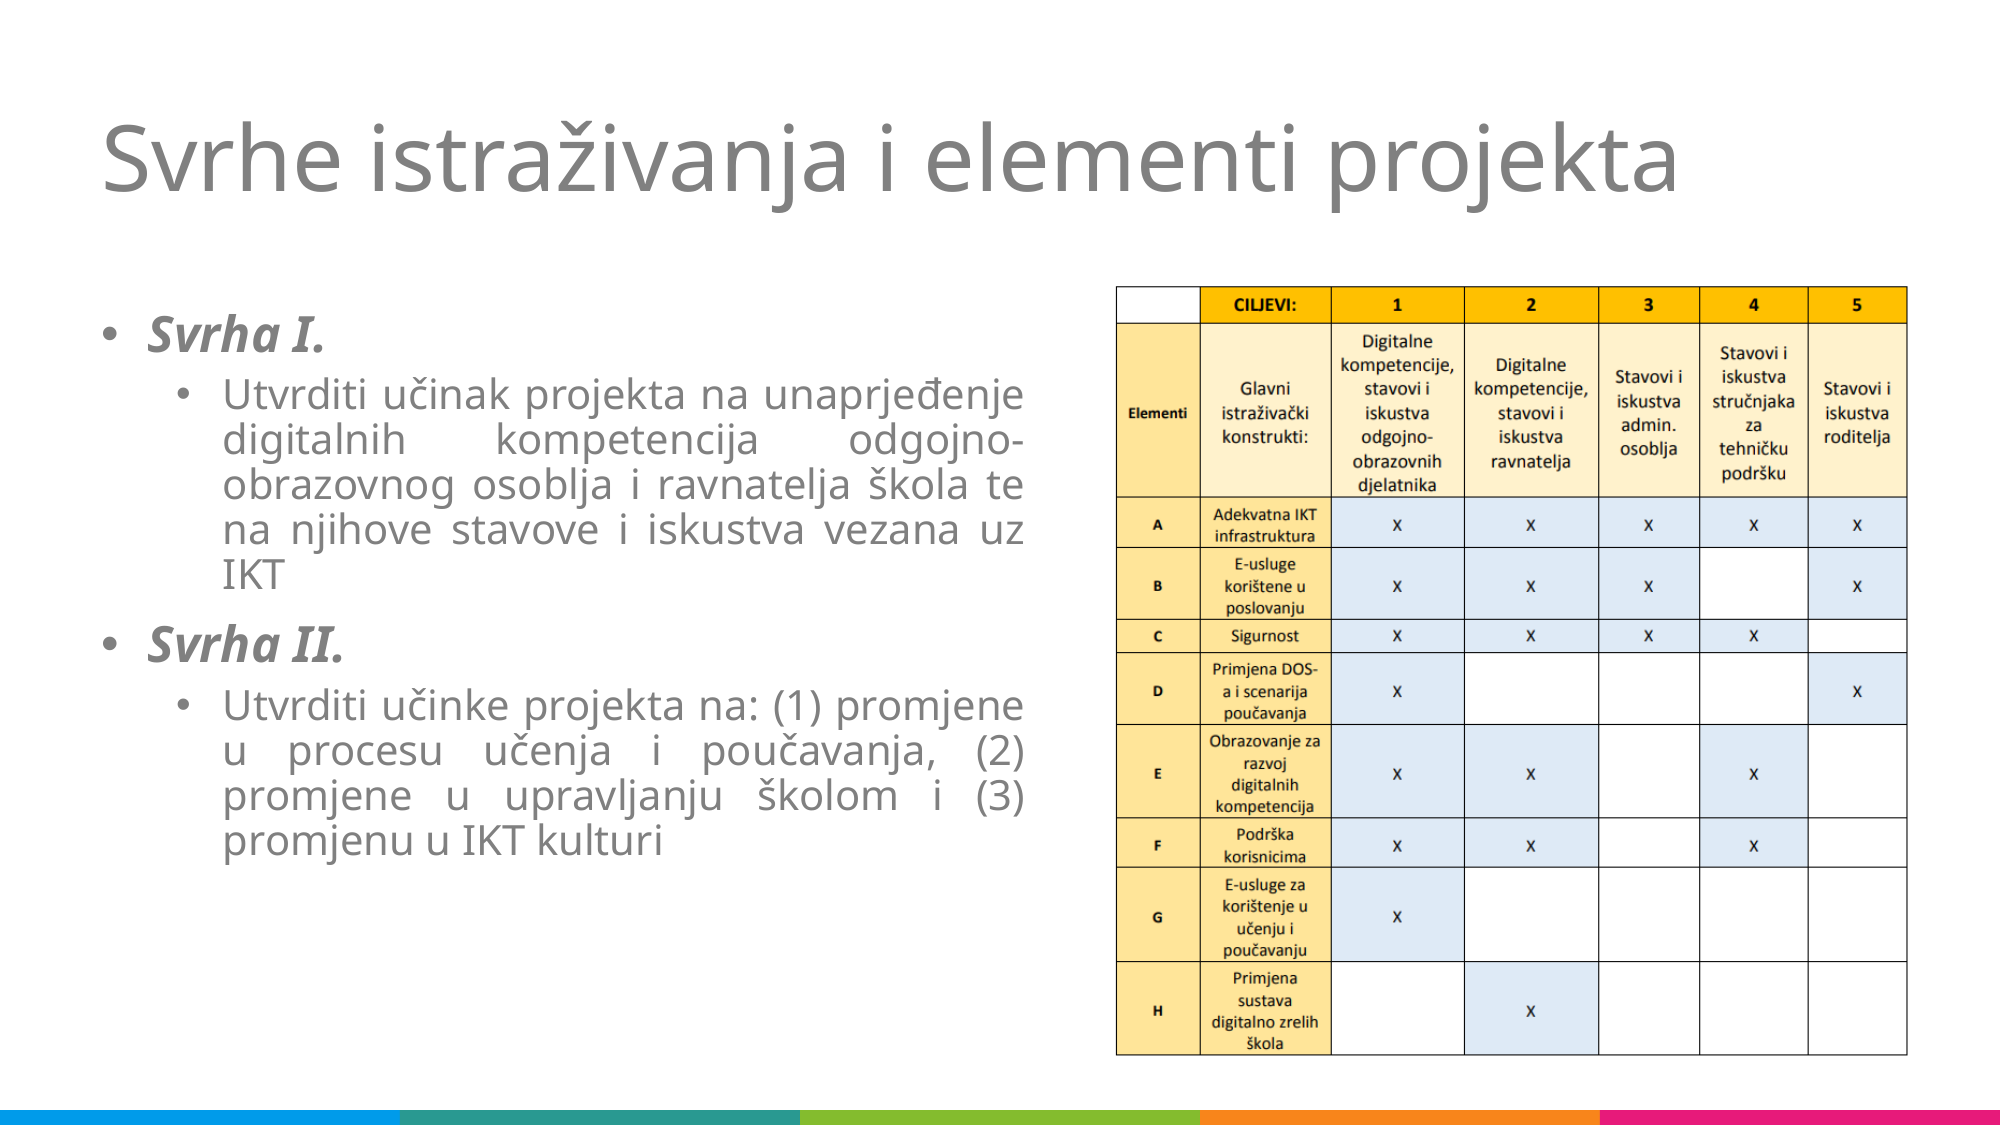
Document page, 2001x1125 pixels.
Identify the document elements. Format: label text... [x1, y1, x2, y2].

picture [1101, 281, 1914, 1064]
title Svrhe istraživanja i elementi projekta [86, 46, 1939, 219]
list Svrha I. Utvrditi učinak projekta na unaprjeđenje digitalnih kompetencija odgojno-obrazovnog osoblja i ravnatelja škola te na njihove stavove i iskustva vezana uz IKT Svrha II. Utvrditi učinke projekta na: (1) promjene u procesu učenja i poučavanja, (2) promjene u upravljanju školom i (3) promjenu u IKT kulturi [86, 301, 1041, 1014]
